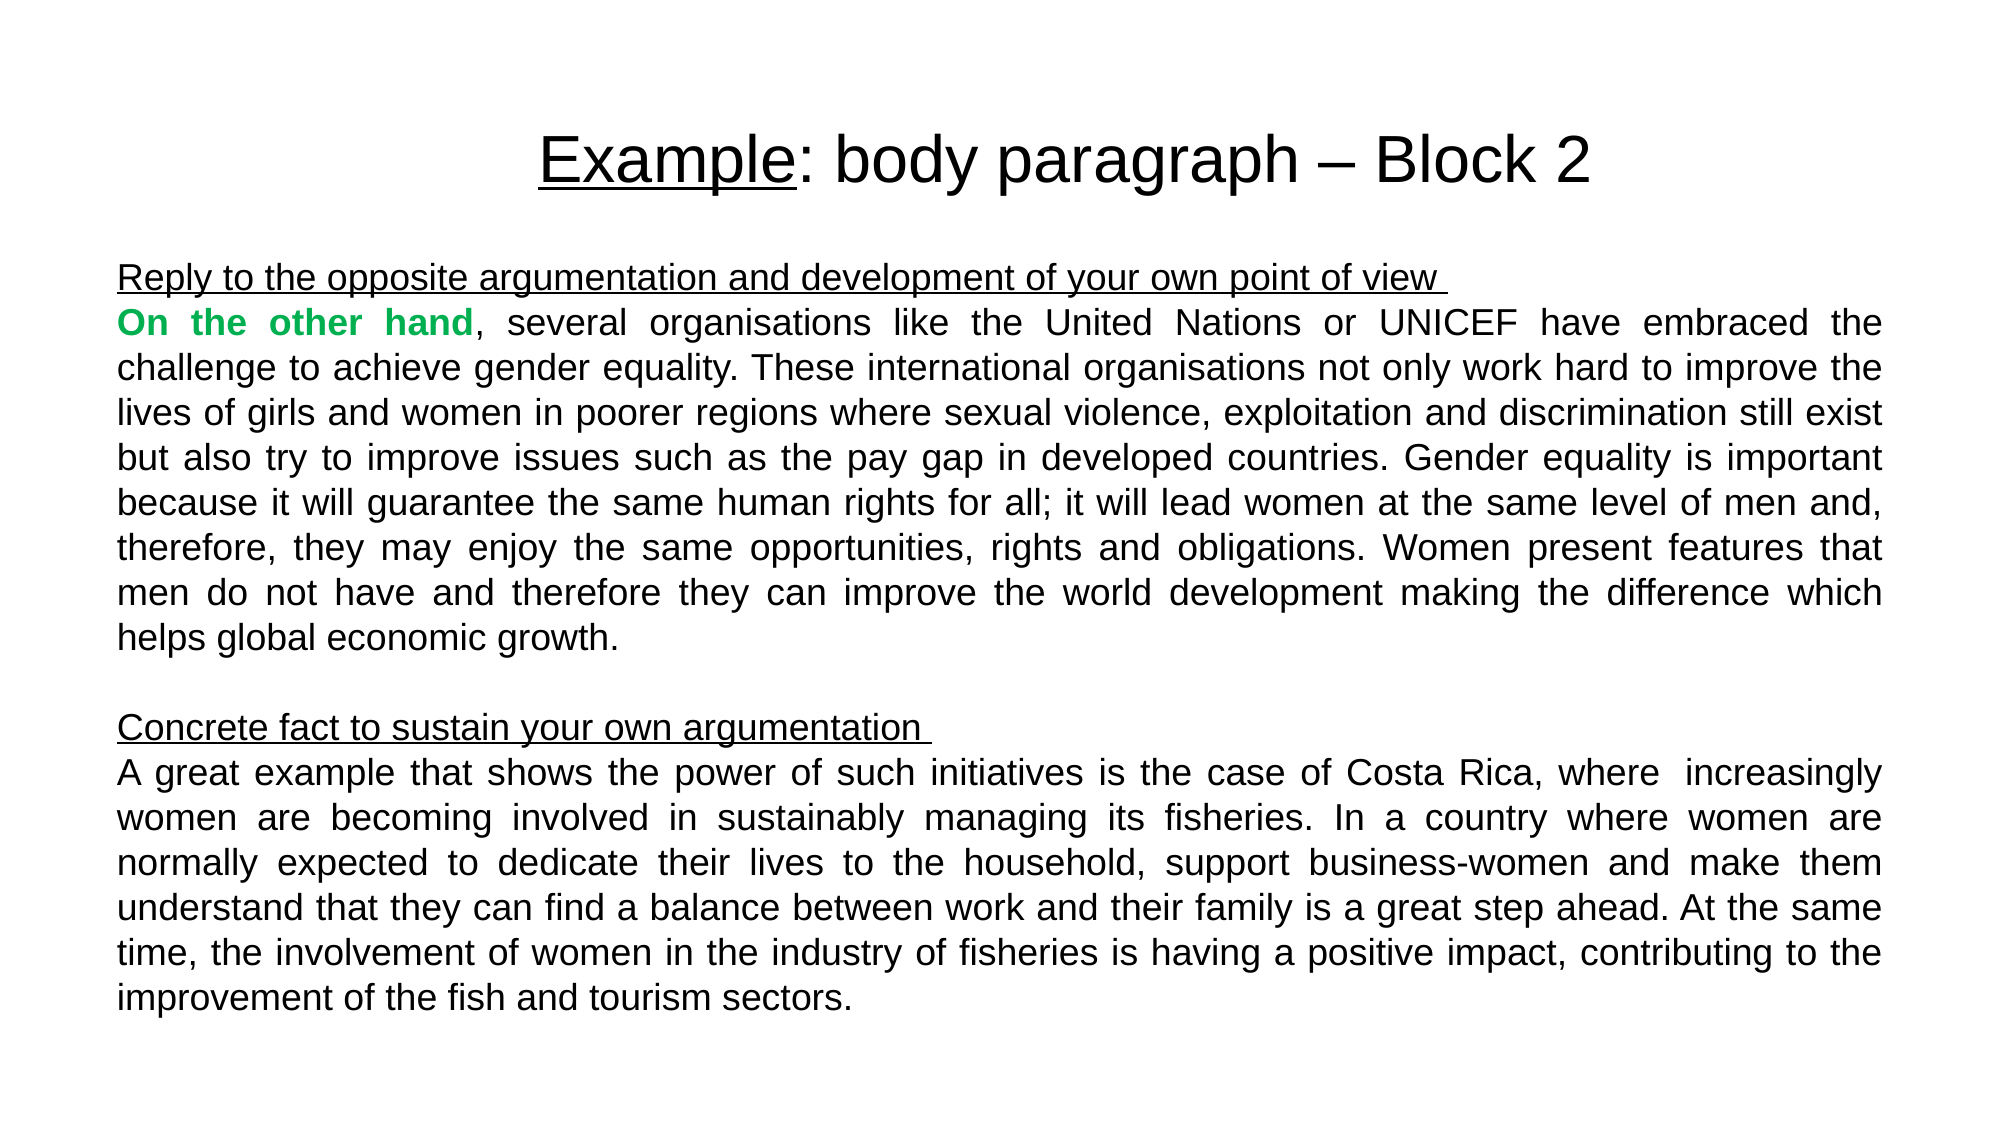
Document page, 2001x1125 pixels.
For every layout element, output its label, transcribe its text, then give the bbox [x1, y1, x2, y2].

text_box Example: body paragraph – Block 2 [0, 92, 2000, 207]
text_box Reply to the opposite argumentation and development of your own point of view On the other hand, several organisations like the United Nations or UNICEF have embraced the challenge to achieve gender equality. These international organisations not only work hard to improve the lives of girls and women in poorer regions where sexual violence, exploitation and discrimination still exist but also try to improve issues such as the pay gap in developed countries. Gender equality is important because it will guarantee the same human rights for all; it will lead women at the same level of men and, therefore, they may enjoy the same opportunities, rights and obligations. Women present features that men do not have and therefore they can improve the world development making the difference which helps global economic growth. Concrete fact to sustain your own argumentation A great example that shows the power of such initiatives is the case of Costa Rica, where increasingly women are becoming involved in sustainably managing its fisheries. In a country where women are normally expected to dedicate their lives to the household, support business-women and make them understand that they can find a balance between work and their family is a great step ahead. At the same time, the involvement of women in the industry of fisheries is having a positive impact, contributing to the improvement of the fish and tourism sectors. [102, 245, 1898, 1115]
